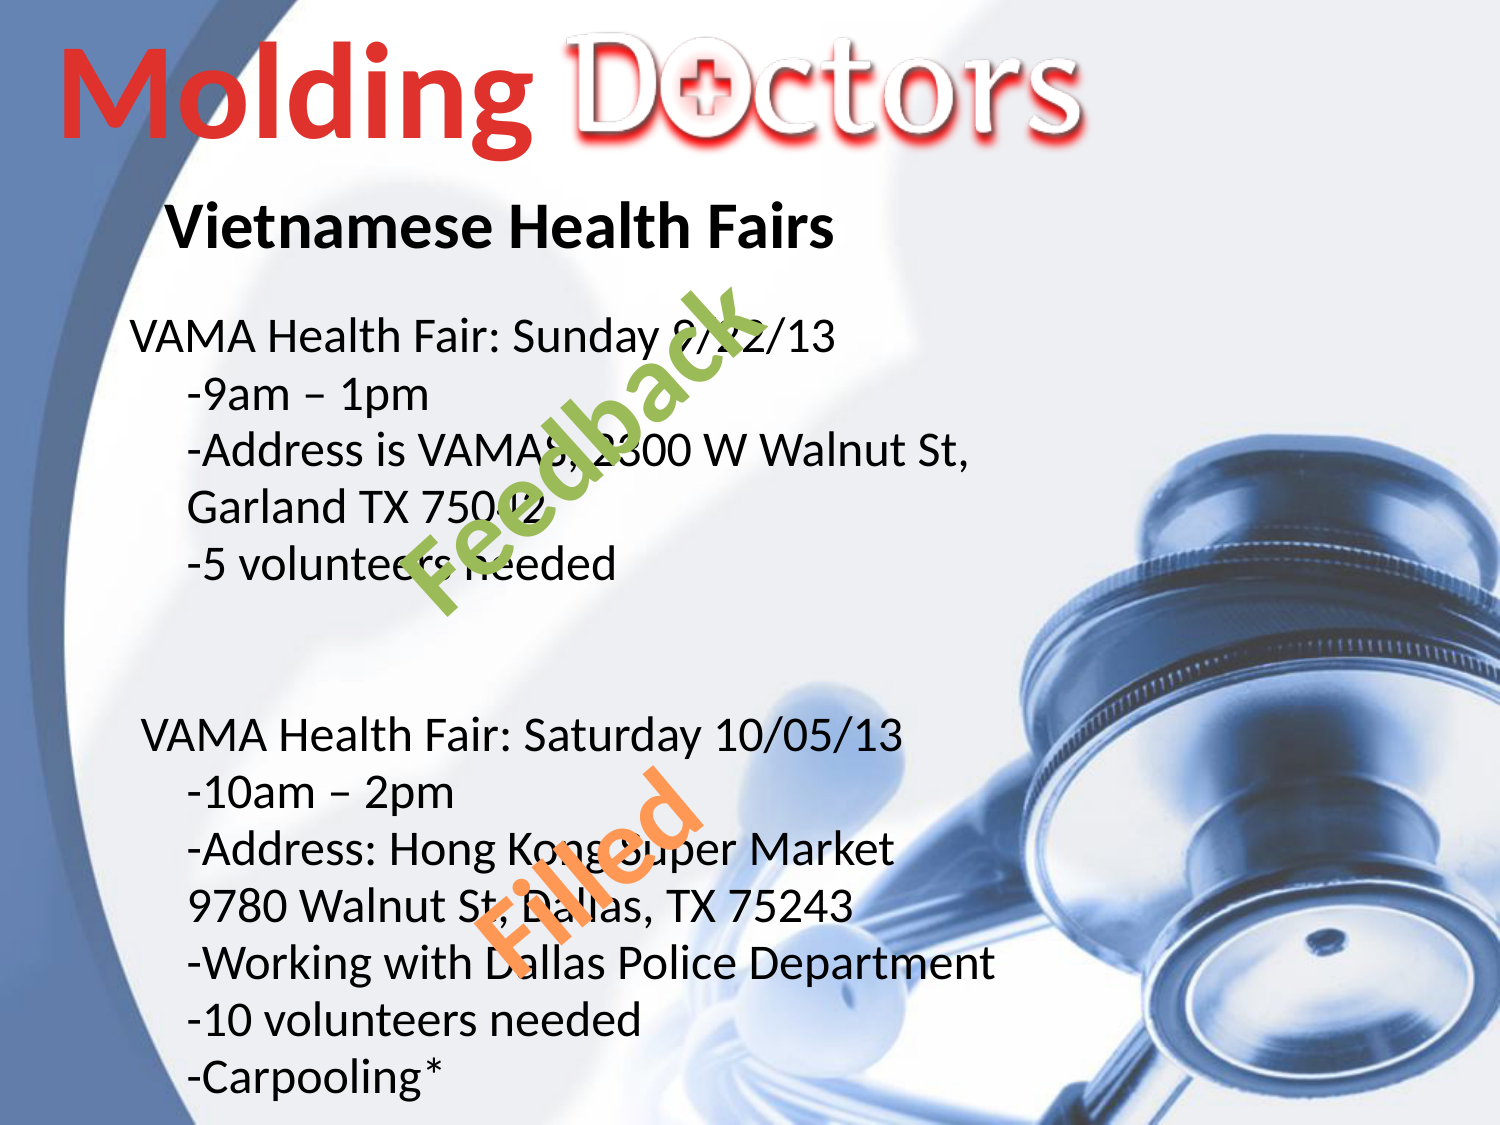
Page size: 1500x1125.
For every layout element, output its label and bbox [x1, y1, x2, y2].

picture [0, 0, 1500, 1125]
text_box [37, 0, 1088, 176]
